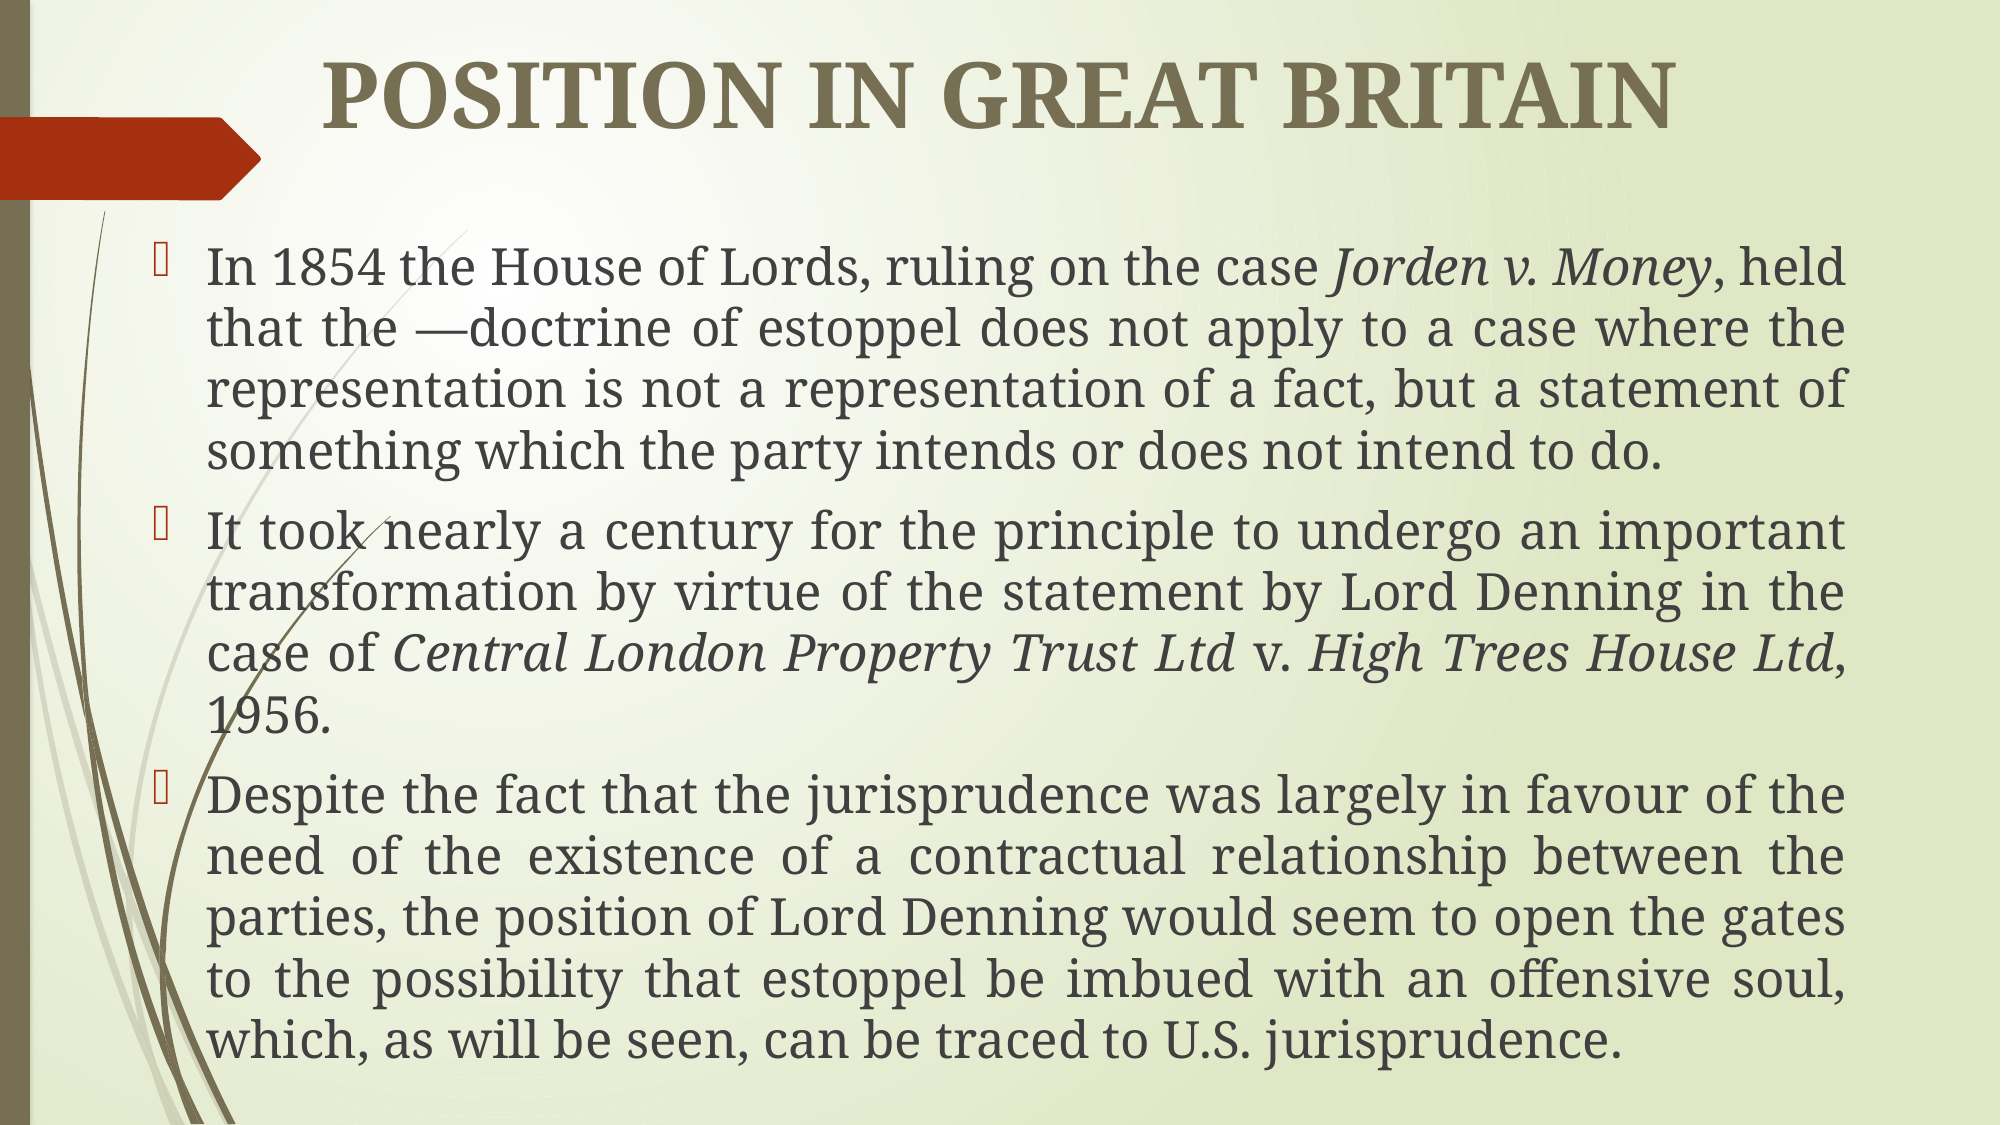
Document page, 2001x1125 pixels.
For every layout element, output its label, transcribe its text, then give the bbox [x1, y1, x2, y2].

list In 1854 the House of Lords, ruling on the case Jorden v. Money, held that the ―doctrine of estoppel does not apply to a case where the representation is not a representation of a fact, but a statement of something which the party intends or does not intend to do. It took nearly a century for the principle to undergo an important transformation by virtue of the statement by Lord Denning in the case of Central London Property Trust Ltd v. High Trees House Ltd, 1956. Despite the fact that the jurisprudence was largely in favour of the need of the existence of a contractual relationship between the parties, the position of Lord Denning would seem to open the gates to the possibility that estoppel be imbued with an offensive soul, which, as will be seen, can be traced to U.S. jurisprudence. [137, 226, 1863, 1089]
title POSITION IN GREAT BRITAIN [137, 28, 1863, 158]
